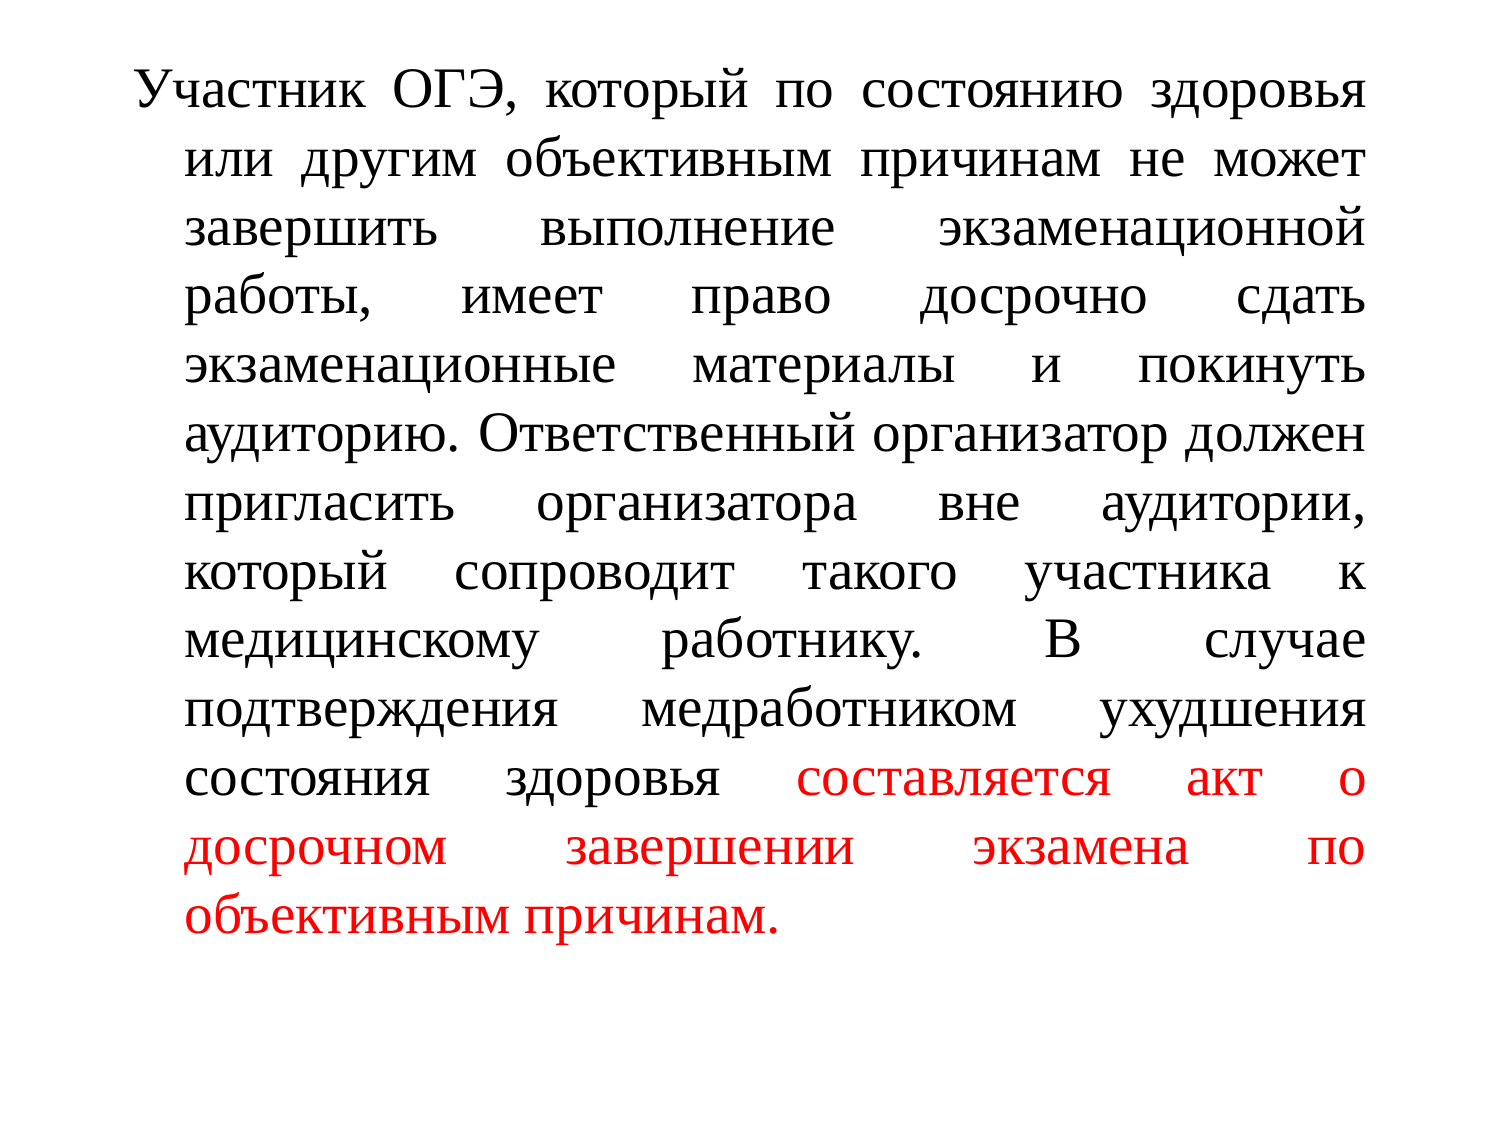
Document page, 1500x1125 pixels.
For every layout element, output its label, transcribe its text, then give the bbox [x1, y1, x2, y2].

list Участник ОГЭ, который по состоянию здоровья или другим объективным причинам не может завершить выполнение экзаменационной работы, имеет право досрочно сдать экзаменационные материалы и покинуть аудиторию. Ответственный организатор должен пригласить организатора вне аудитории, который сопроводит такого участника к медицинскому работнику. В случае подтверждения медработником ухудшения состояния здоровья составляется акт о досрочном завершении экзамена по объективным причинам. [117, 42, 1383, 961]
